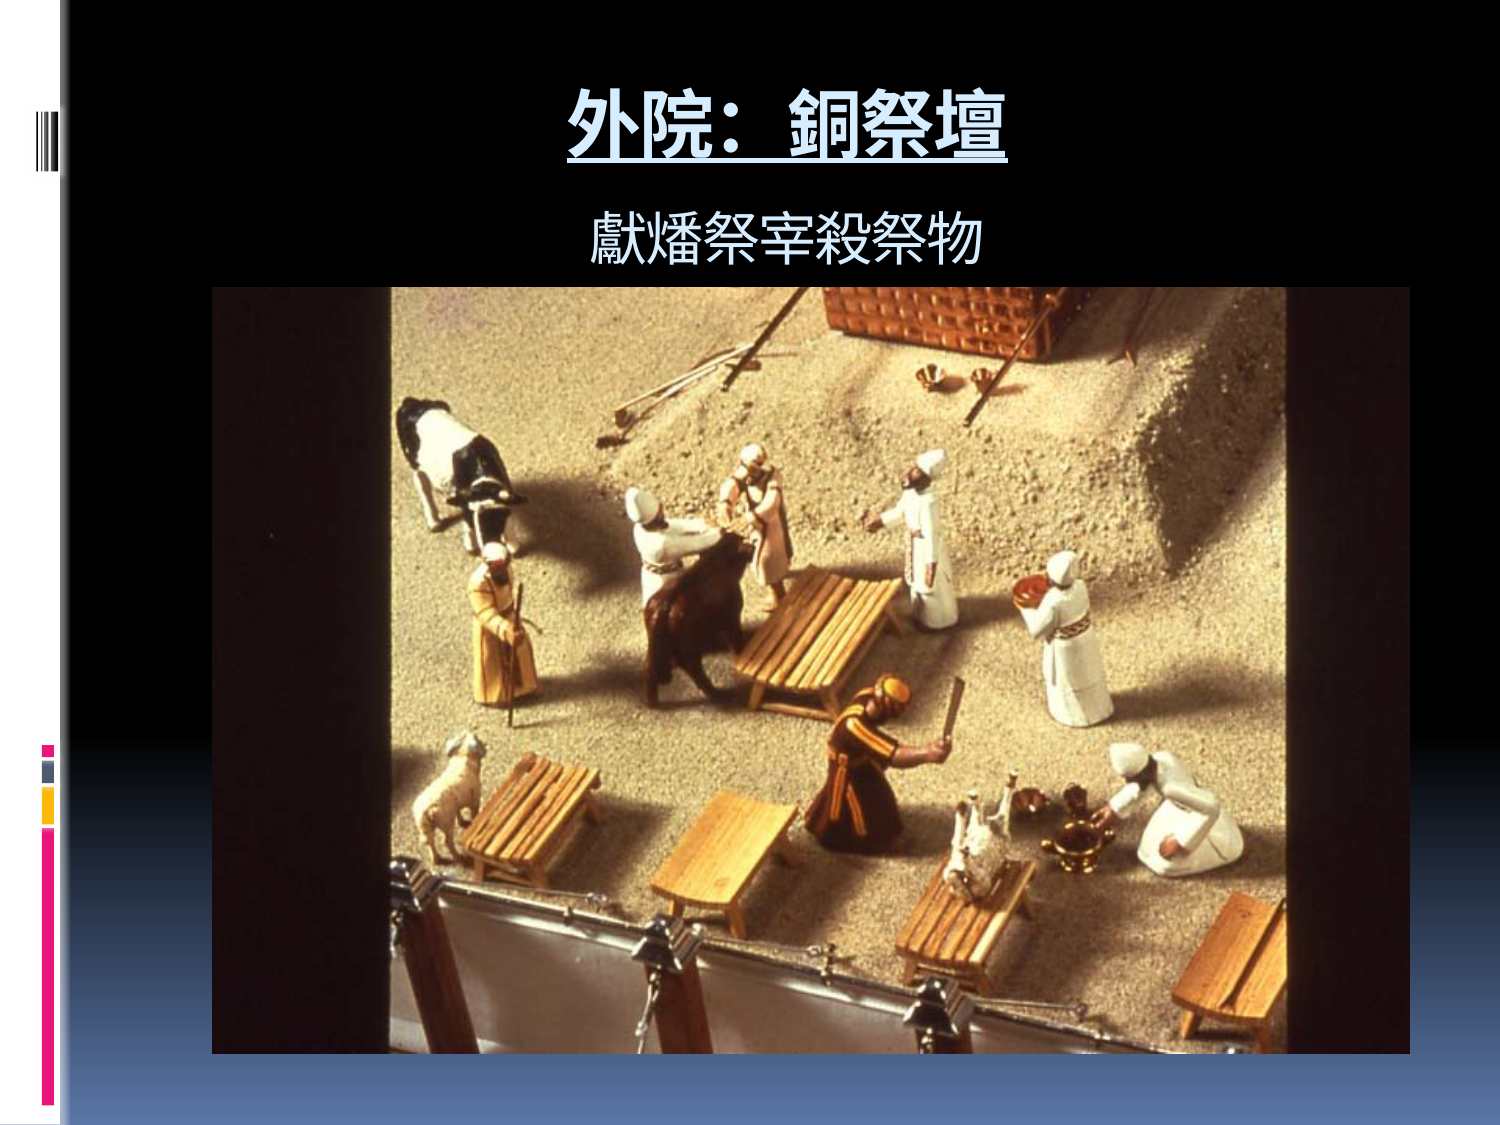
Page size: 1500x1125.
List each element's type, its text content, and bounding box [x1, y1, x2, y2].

title 外院：銅祭壇 獻燔祭宰殺祭物 [150, 24, 1425, 275]
picture [212, 287, 1410, 1054]
